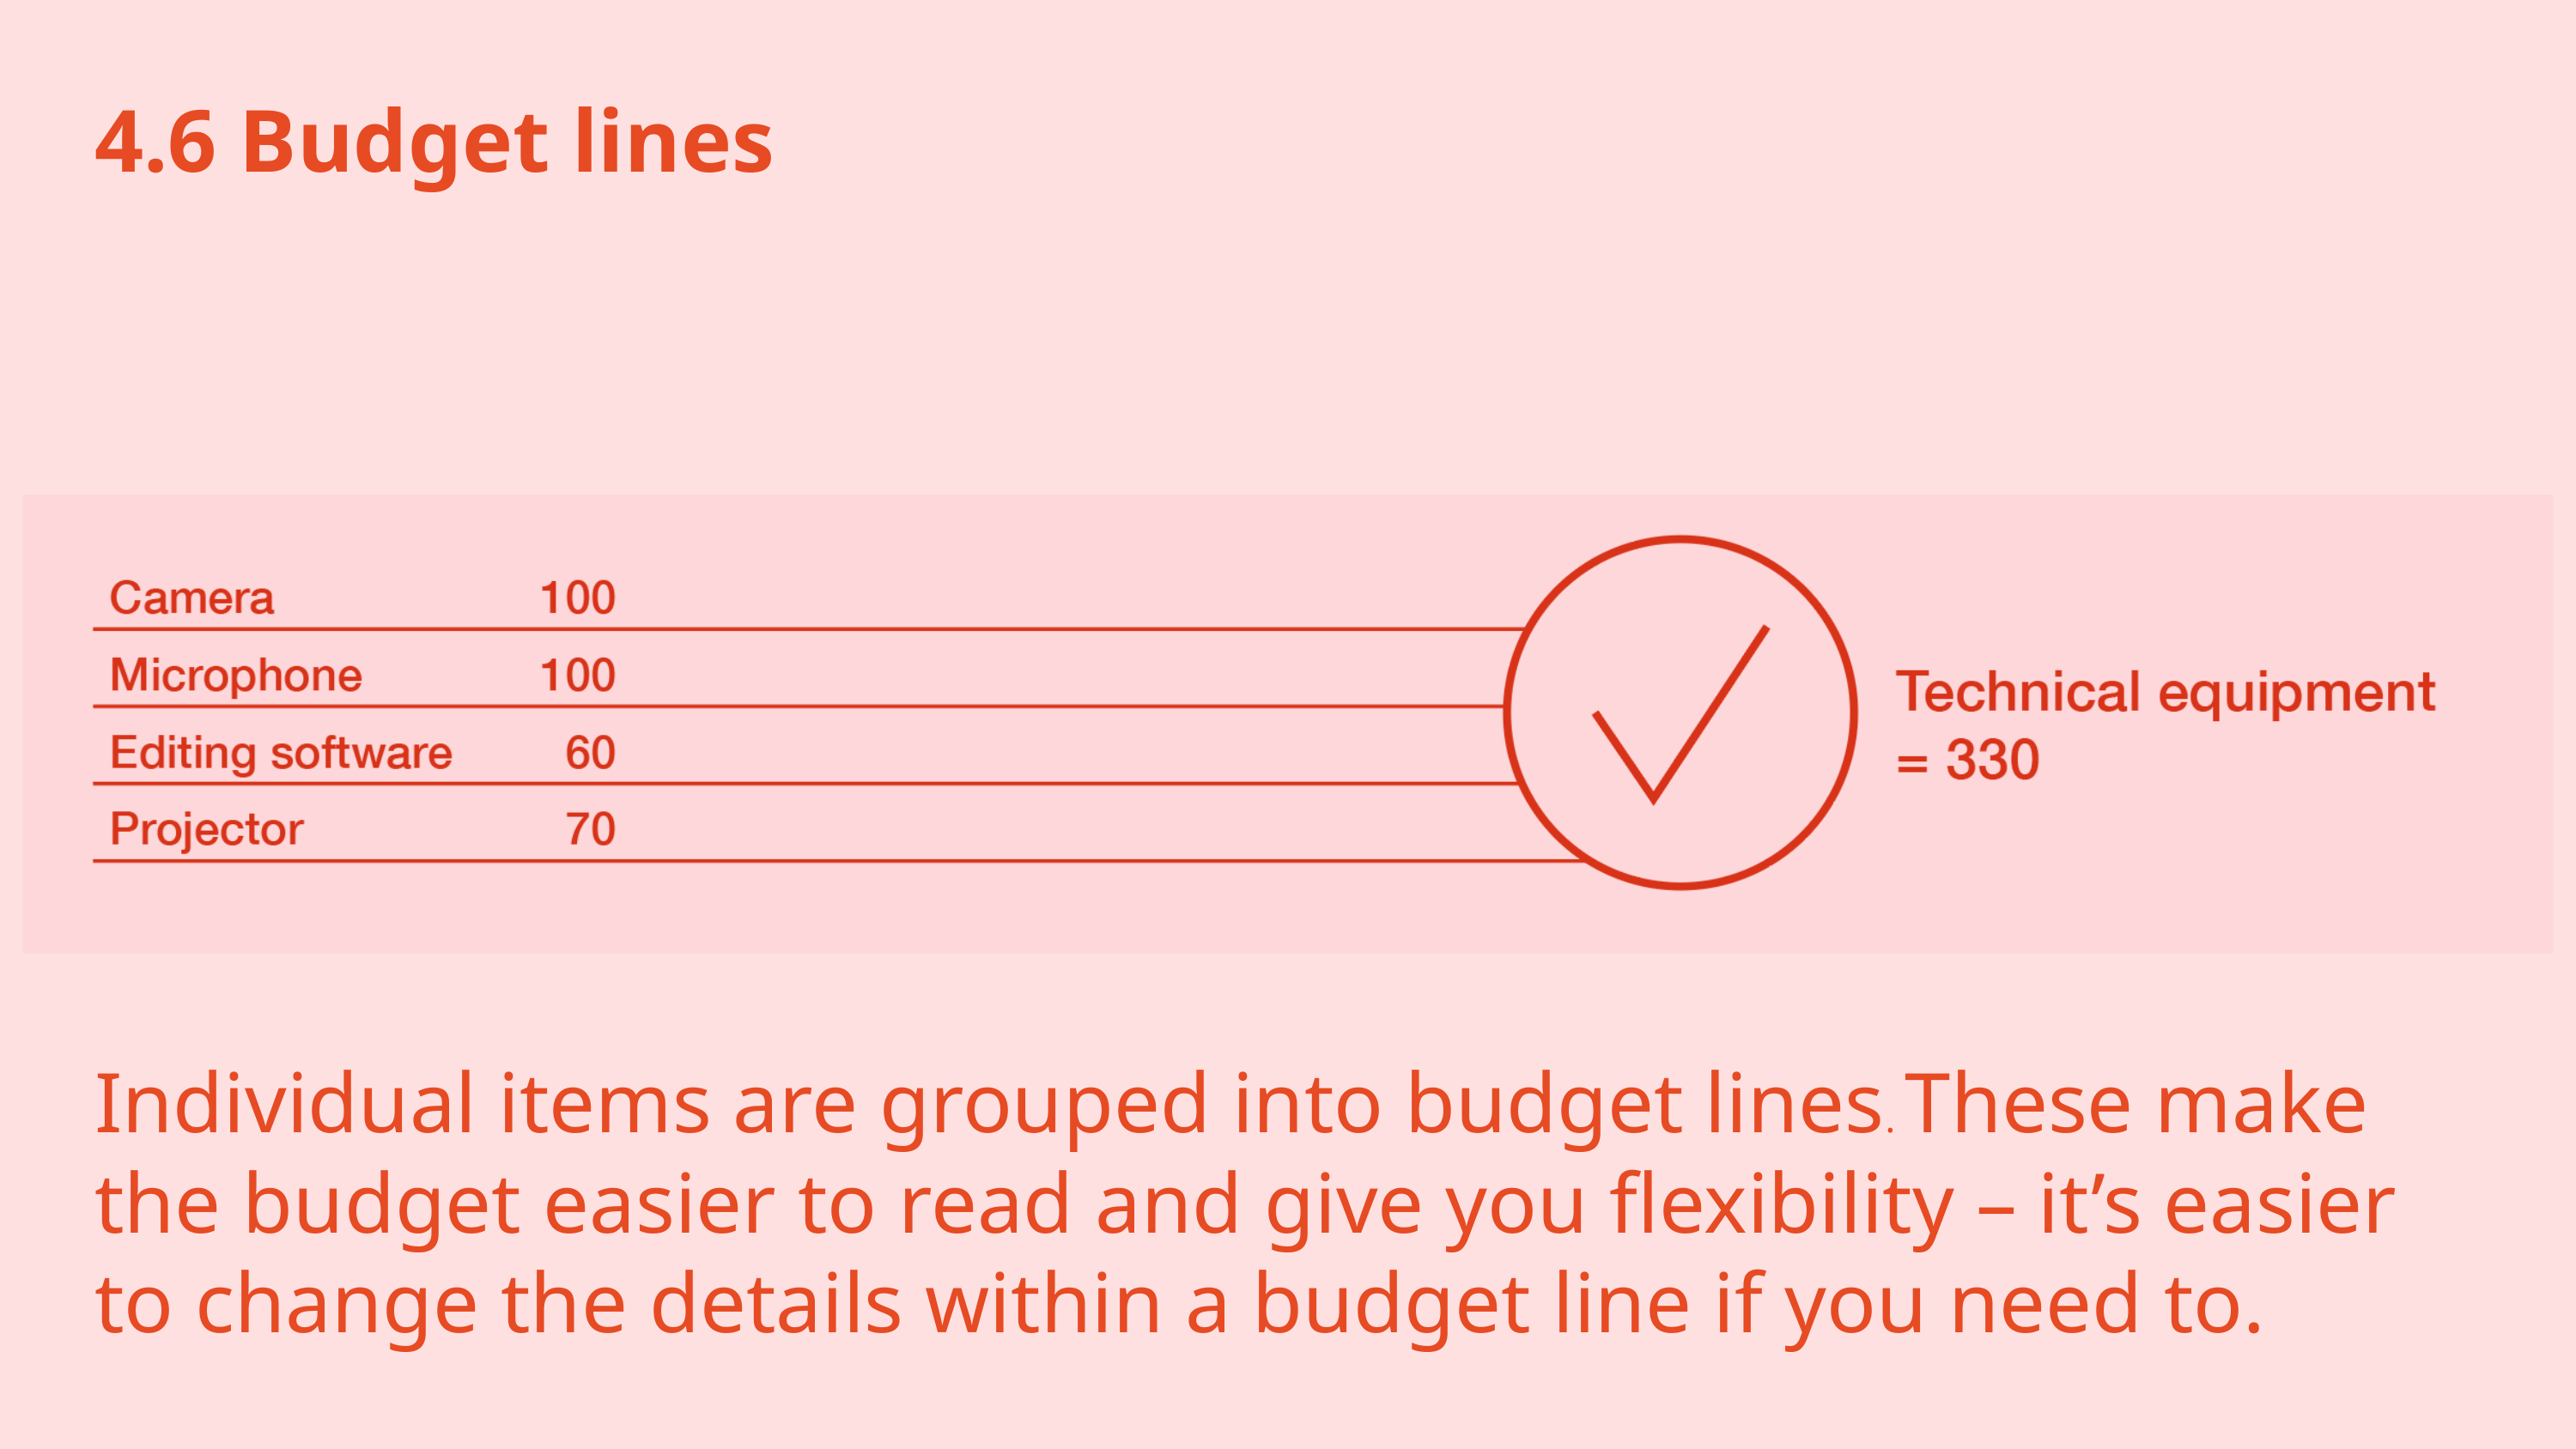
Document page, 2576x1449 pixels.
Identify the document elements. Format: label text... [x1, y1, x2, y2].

text_box Individual items are grouped into budget lines. These make the budget easier to read and give you flexibility – it’s easier to change the details within a budget line if you need to. [94, 1048, 2482, 1349]
picture [22, 494, 2554, 954]
text_box 4.6 Budget lines [94, 87, 2482, 189]
